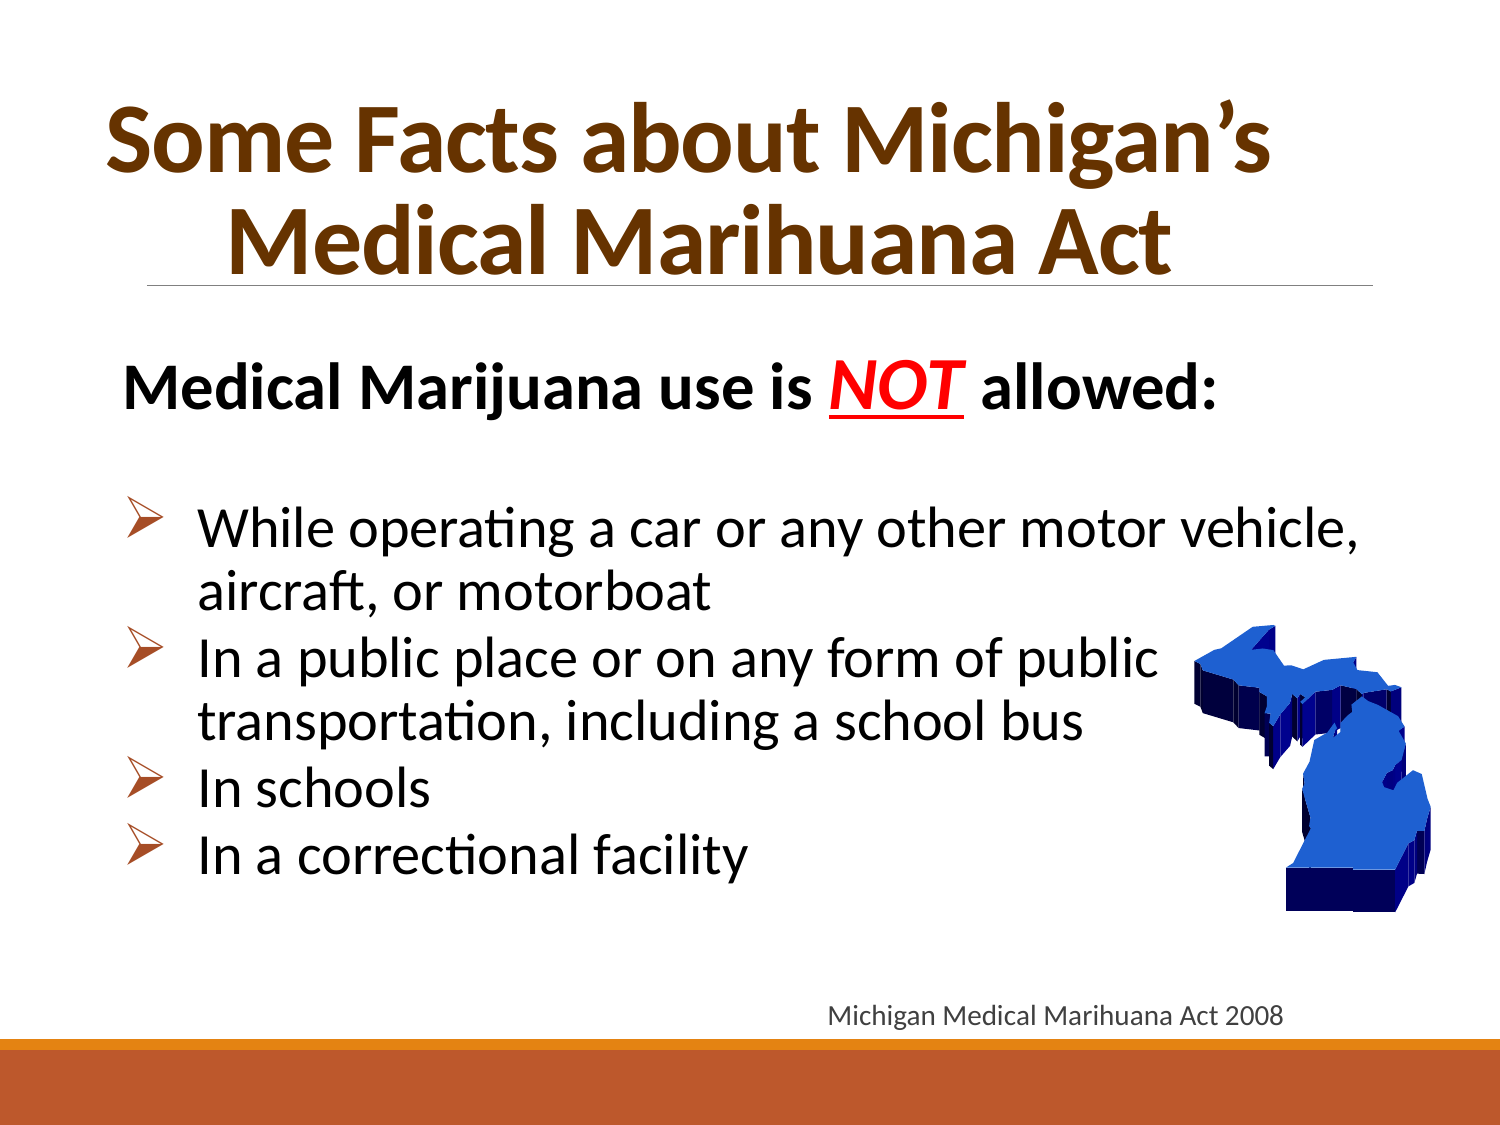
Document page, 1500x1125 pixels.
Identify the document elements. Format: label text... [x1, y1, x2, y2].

list Medical Marijuana use is NOT allowed: While operating a car or any other motor vehicle, aircraft, or motorboat In a public place or on any form of public transportation, including a school bus In schools In a correctional facility Michigan Medical Marihuana Act 2008 [62, 337, 1375, 1059]
picture [1193, 624, 1432, 913]
title Some Facts about Michigan’s Medical Marihuana Act [87, 52, 1313, 303]
